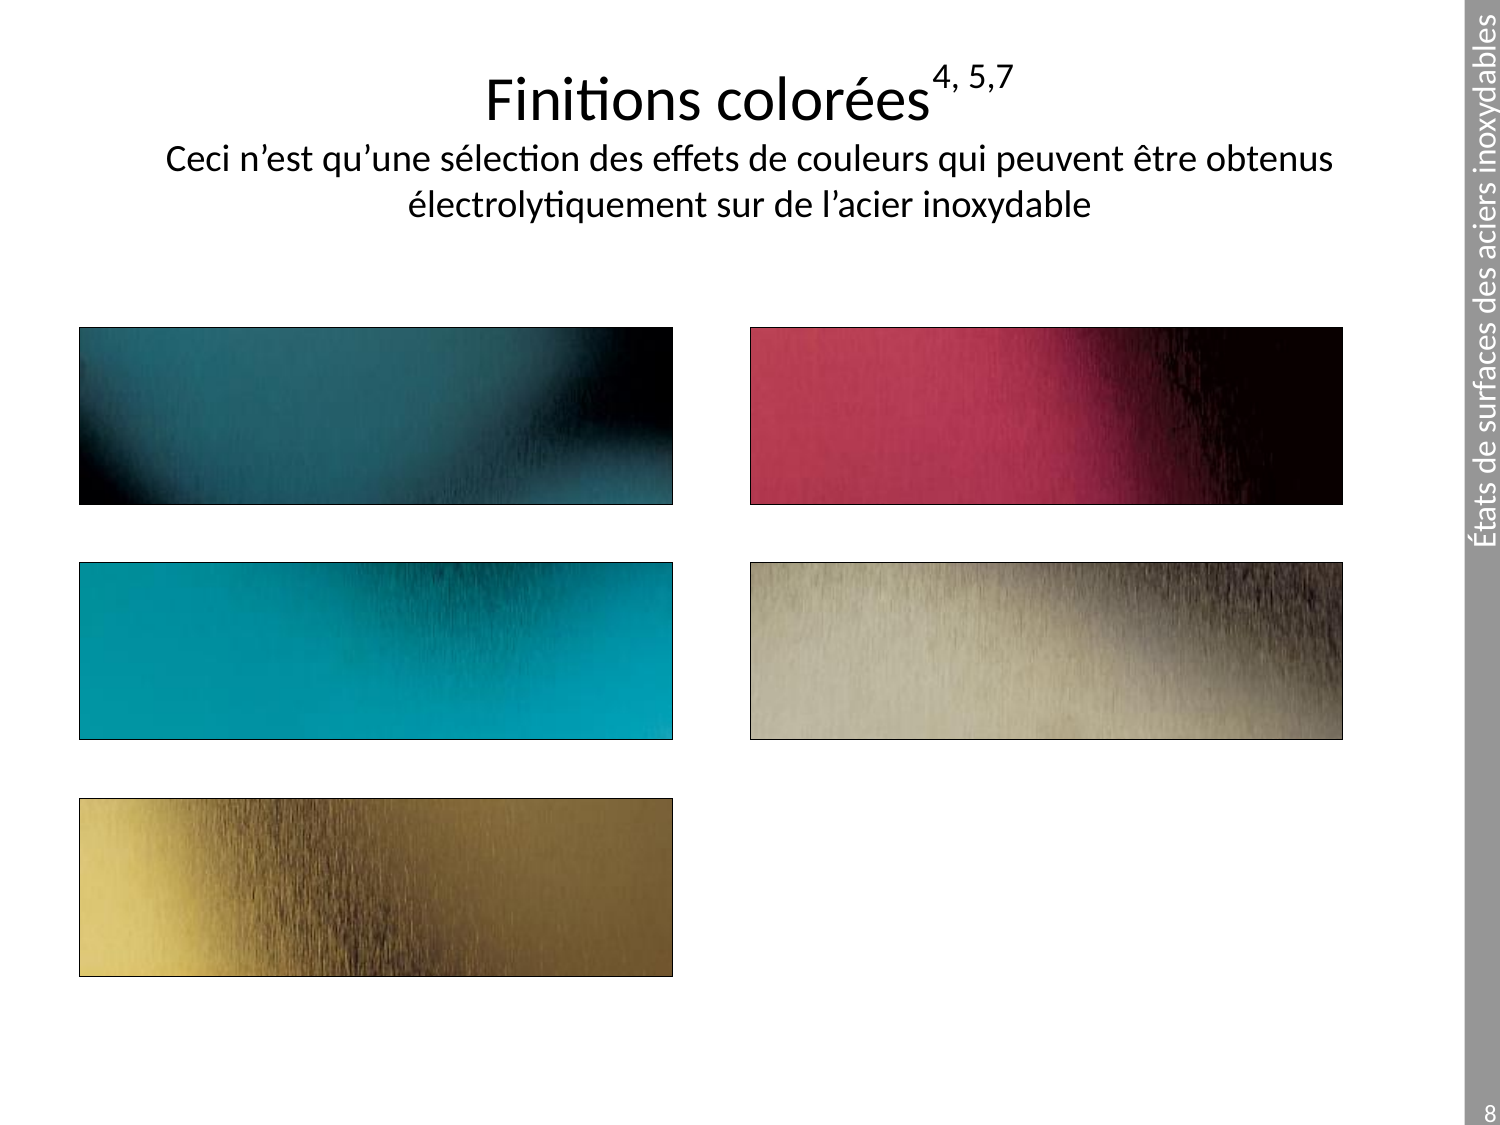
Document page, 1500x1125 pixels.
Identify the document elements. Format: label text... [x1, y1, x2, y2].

picture [749, 562, 1343, 741]
picture [749, 326, 1343, 505]
picture [79, 798, 673, 977]
picture [79, 562, 673, 741]
text_box Finitions colorées4, 5,7 Ceci n’est qu’une sélection des effets de couleurs qui peuvent être obtenus électrolytiquement sur de l’acier inoxydable [74, 45, 1425, 233]
slide_number 8 [1446, 1082, 1500, 1125]
picture [79, 326, 673, 505]
